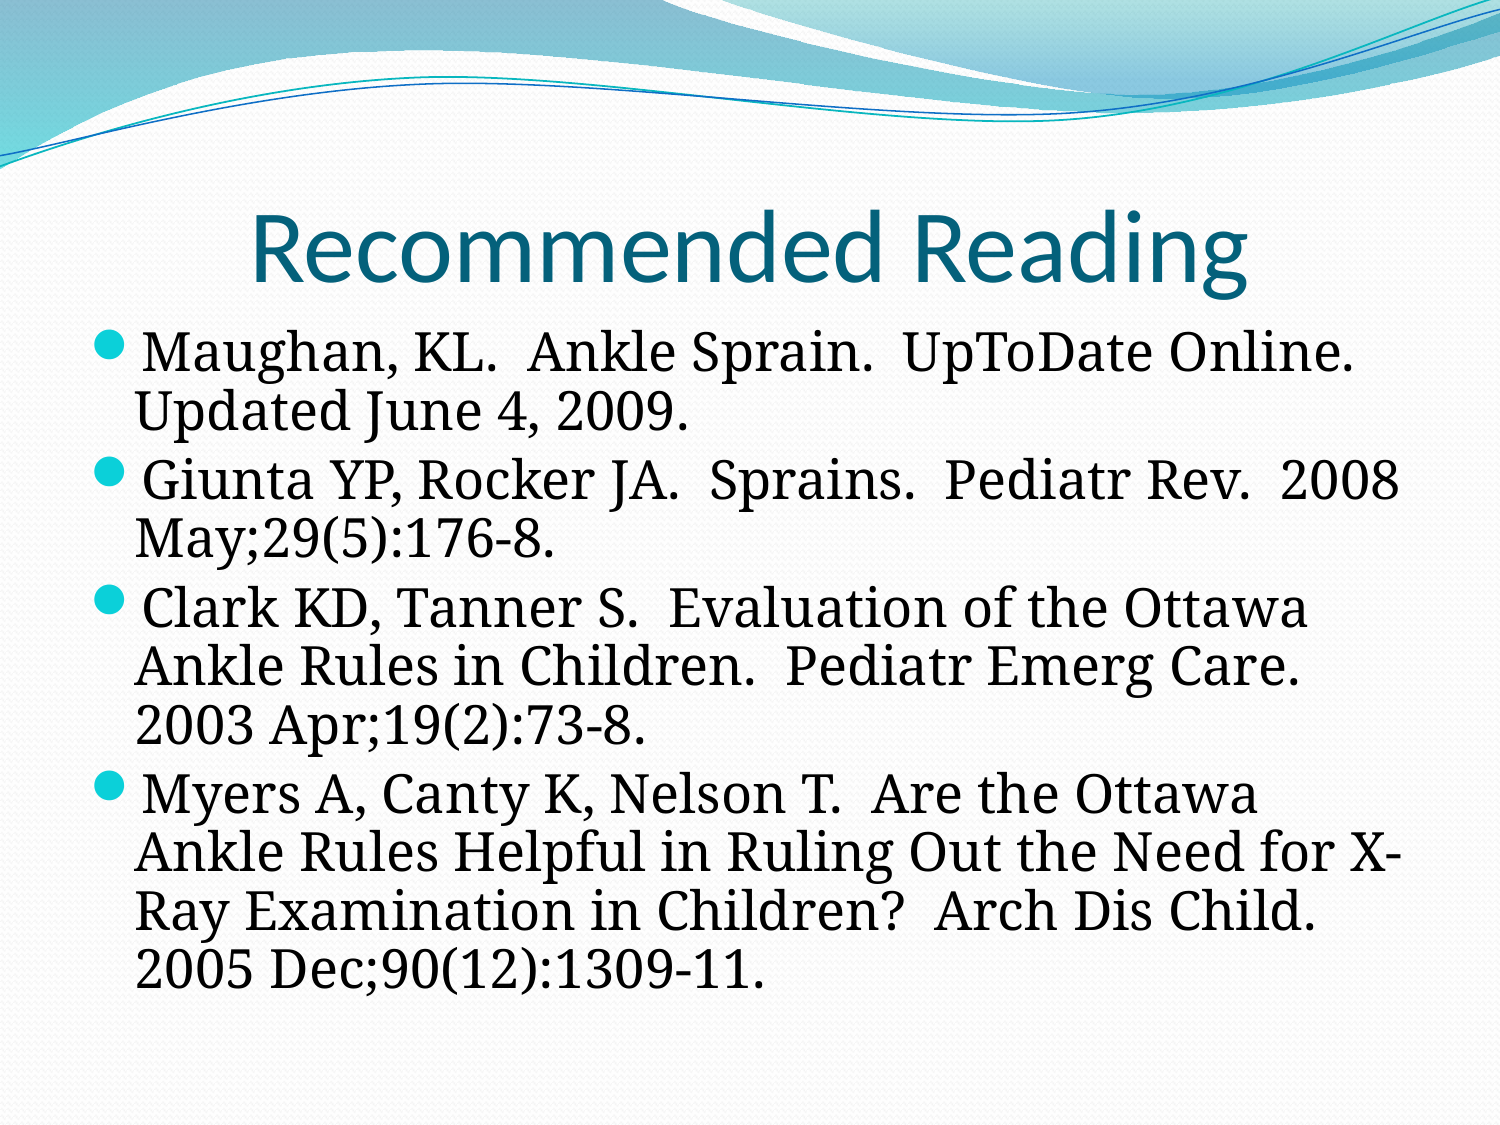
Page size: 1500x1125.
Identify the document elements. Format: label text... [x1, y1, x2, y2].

title Recommended Reading [74, 115, 1426, 304]
list Maughan, KL. Ankle Sprain. UpToDate Online. Updated June 4, 2009. Giunta YP, Rocker JA. Sprains. Pediatr Rev. 2008 May;29(5):176-8. Clark KD, Tanner S. Evaluation of the Ottawa Ankle Rules in Children. Pediatr Emerg Care. 2003 Apr;19(2):73-8. Myers A, Canty K, Nelson T. Are the Ottawa Ankle Rules Helpful in Ruling Out the Need for X-Ray Examination in Children? Arch Dis Child. 2005 Dec;90(12):1309-11. [74, 317, 1426, 1038]
